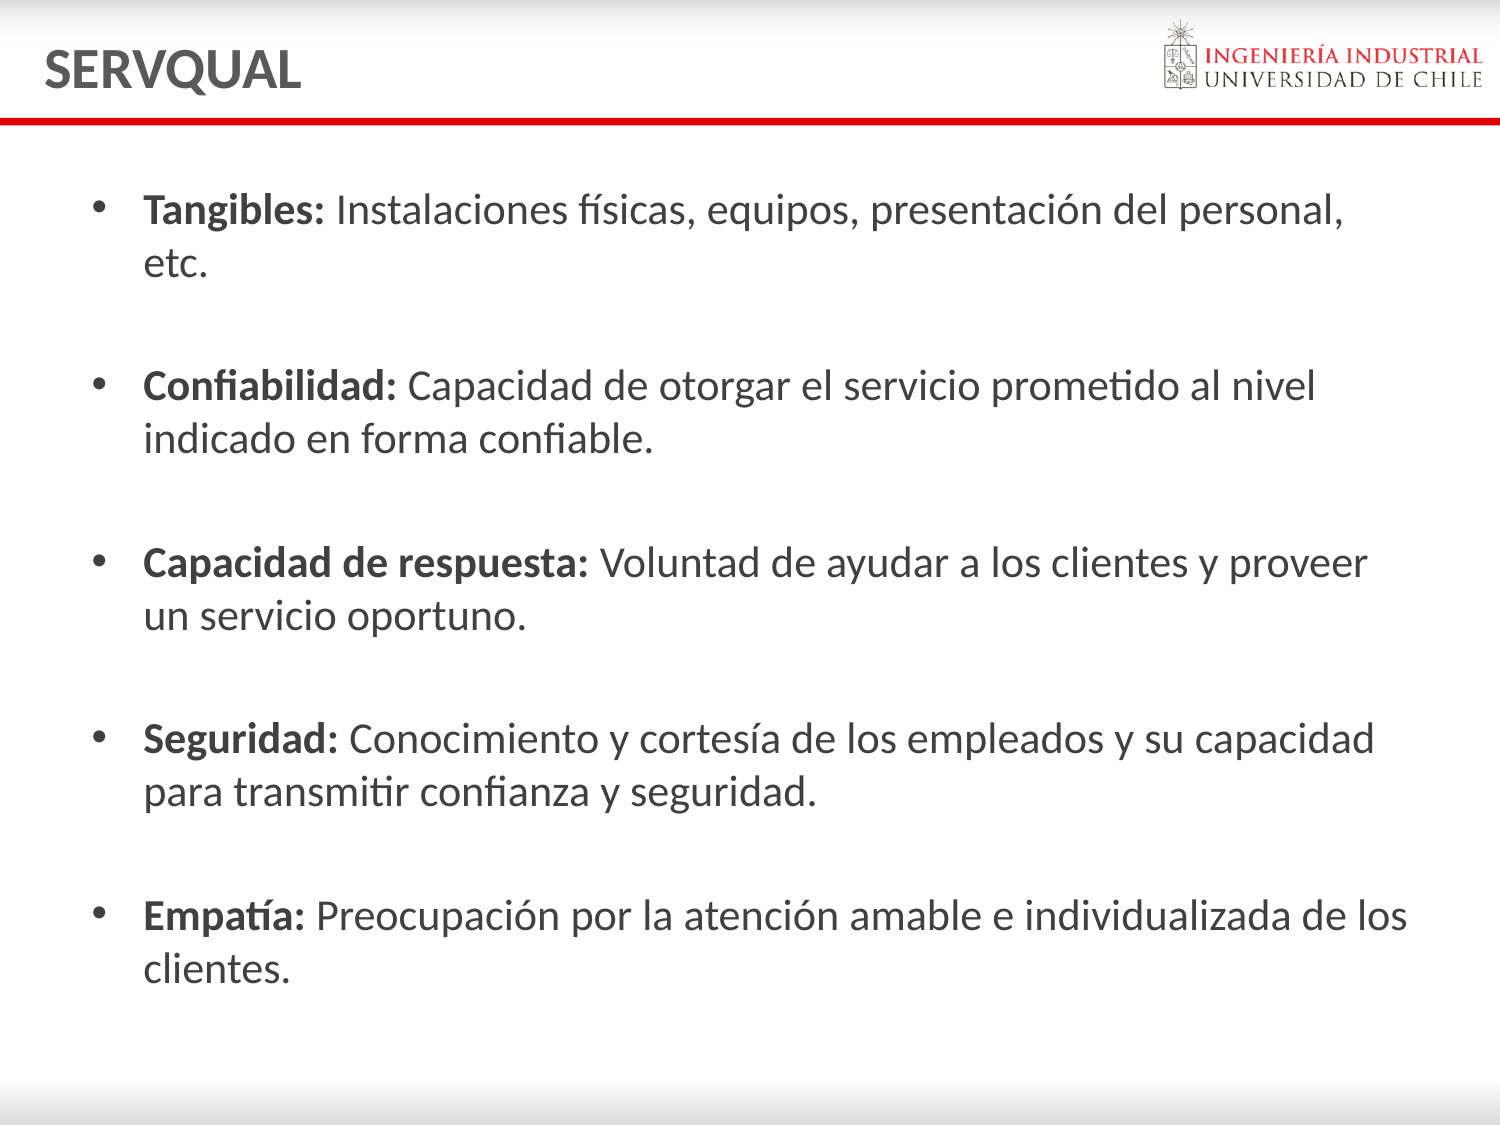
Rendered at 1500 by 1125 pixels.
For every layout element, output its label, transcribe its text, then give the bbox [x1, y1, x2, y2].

picture [1163, 40, 1483, 90]
list Tangibles: Instalaciones físicas, equipos, presentación del personal, etc. Confiabilidad: Capacidad de otorgar el servicio prometido al nivel indicado en forma confiable. Capacidad de respuesta: Voluntad de ayudar a los clientes y proveer un servicio oportuno. Seguridad: Conocimiento y cortesía de los empleados y su capacidad para transmitir confianza y seguridad. Empatía: Preocupación por la atención amable e individualizada de los clientes. [76, 172, 1425, 1005]
title SERVQUAL [29, 0, 1093, 131]
